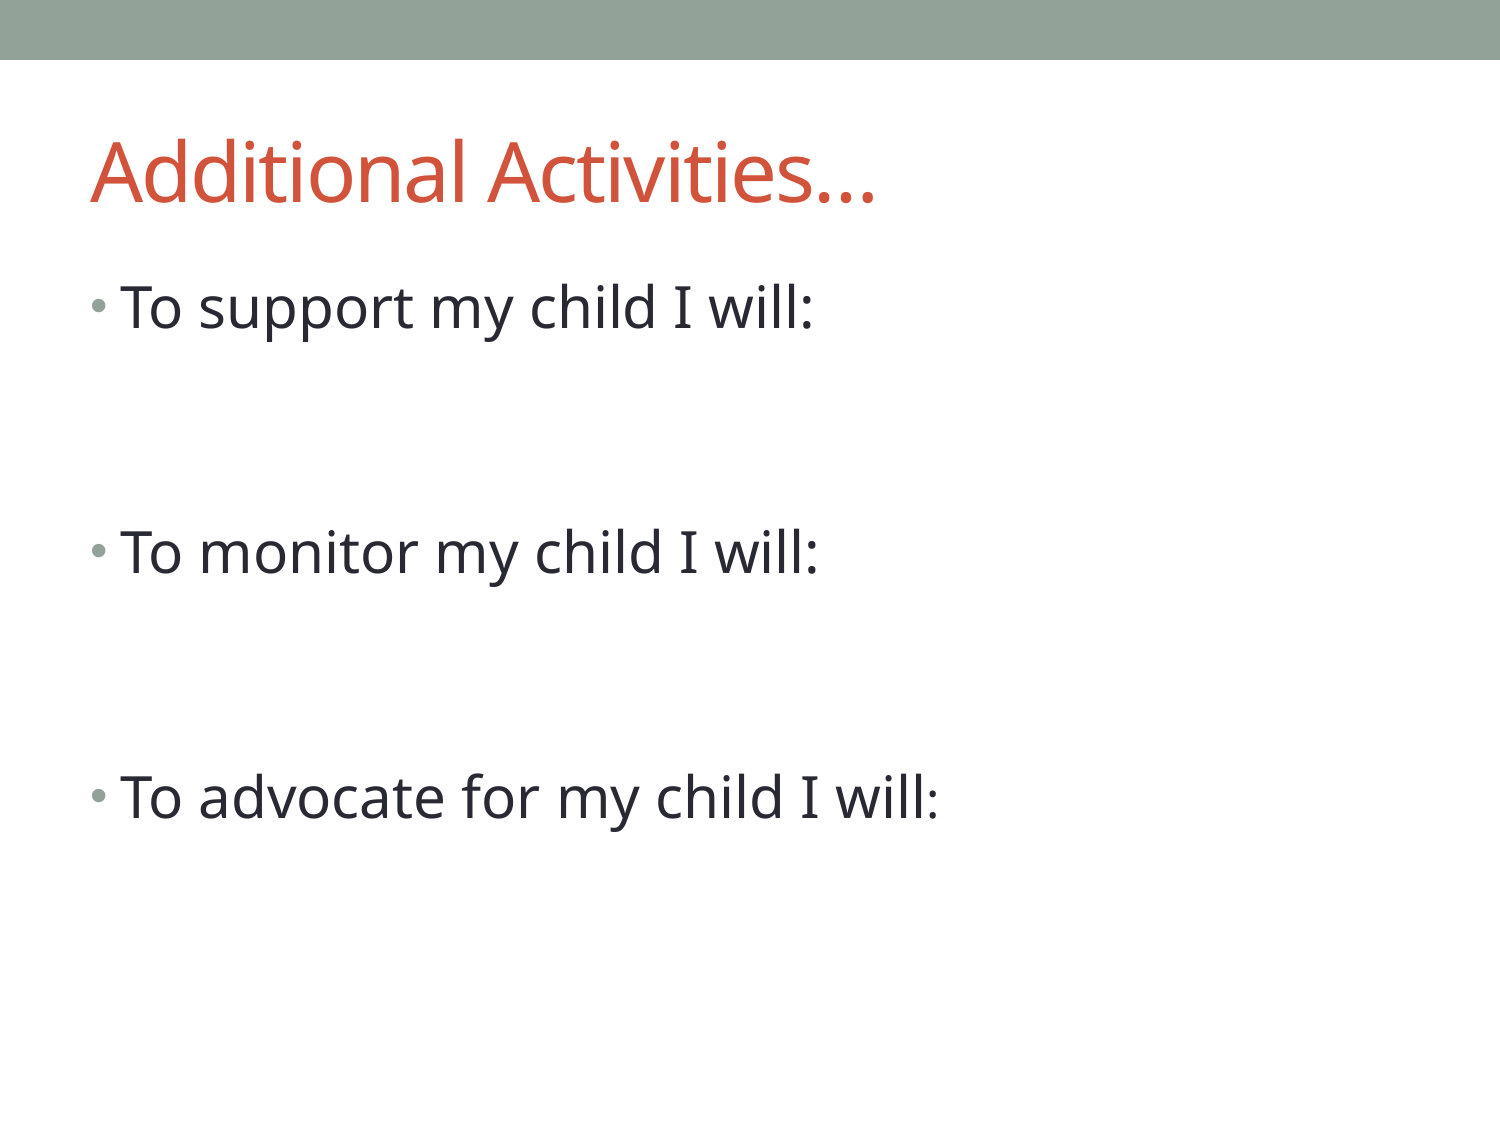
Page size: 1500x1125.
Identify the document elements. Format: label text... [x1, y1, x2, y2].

list To support my child I will: To monitor my child I will: To advocate for my child I will: [75, 262, 1425, 1063]
title Additional Activities… [75, 87, 1425, 250]
